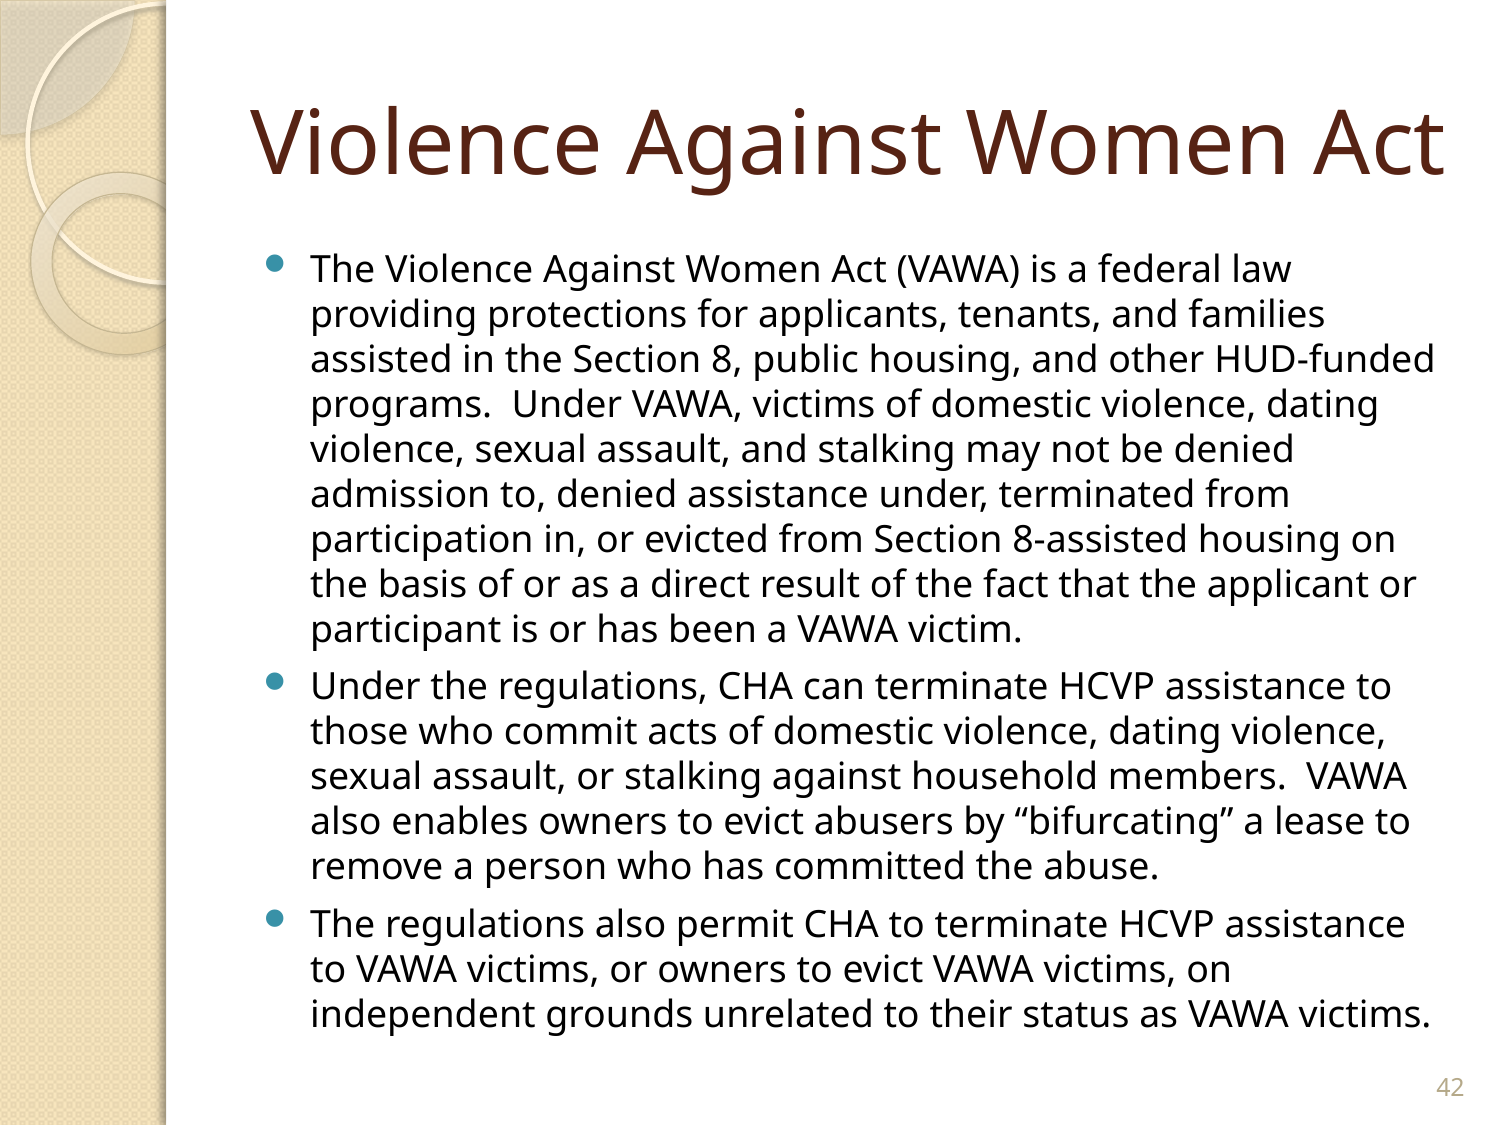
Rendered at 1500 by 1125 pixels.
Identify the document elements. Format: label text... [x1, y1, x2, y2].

title Violence Against Women Act [235, 45, 1466, 233]
slide_number 42 [1413, 1034, 1488, 1113]
list The Violence Against Women Act (VAWA) is a federal law providing protections for applicants, tenants, and families assisted in the Section 8, public housing, and other HUD-funded programs. Under VAWA, victims of domestic violence, dating violence, sexual assault, and stalking may not be denied admission to, denied assistance under, terminated from participation in, or evicted from Section 8-assisted housing on the basis of or as a direct result of the fact that the applicant or participant is or has been a VAWA victim. Under the regulations, CHA can terminate HCVP assistance to those who commit acts of domestic violence, dating violence, sexual assault, or stalking against household members. VAWA also enables owners to evict abusers by “bifurcating” a lease to remove a person who has committed the abuse. The regulations also permit CHA to terminate HCVP assistance to VAWA victims, or owners to evict VAWA victims, on independent grounds unrelated to their status as VAWA victims. [235, 237, 1466, 1025]
